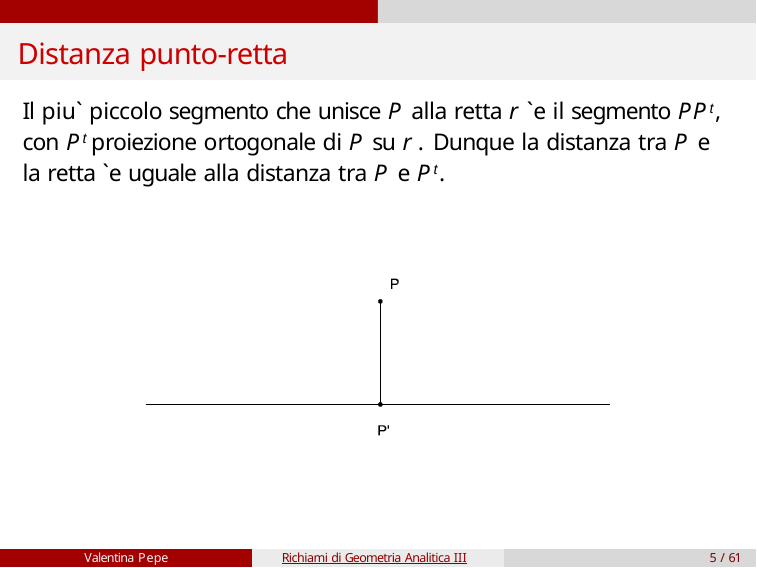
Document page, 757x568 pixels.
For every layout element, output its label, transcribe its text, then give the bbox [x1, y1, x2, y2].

footer Richiami di Geometria Analitica III [279, 549, 477, 568]
slide_number 5 / 61 [698, 549, 747, 568]
slide_number Valentina Pepe [82, 549, 170, 568]
text_box Il piu` piccolo segmento che unisce P alla retta r `e il segmento PPt, con Pt proiezione ortogonale di P su r . Dunque la distanza tra P e la retta `e uguale alla distanza tra P e Pt. [20, 94, 735, 186]
text_box [503, 548, 756, 567]
text_box [391, 278, 399, 289]
text_box [251, 548, 503, 567]
title Distanza punto-retta [15, 35, 741, 131]
text_box [0, 548, 251, 567]
text_box [0, 22, 756, 81]
text_box [378, 425, 389, 436]
